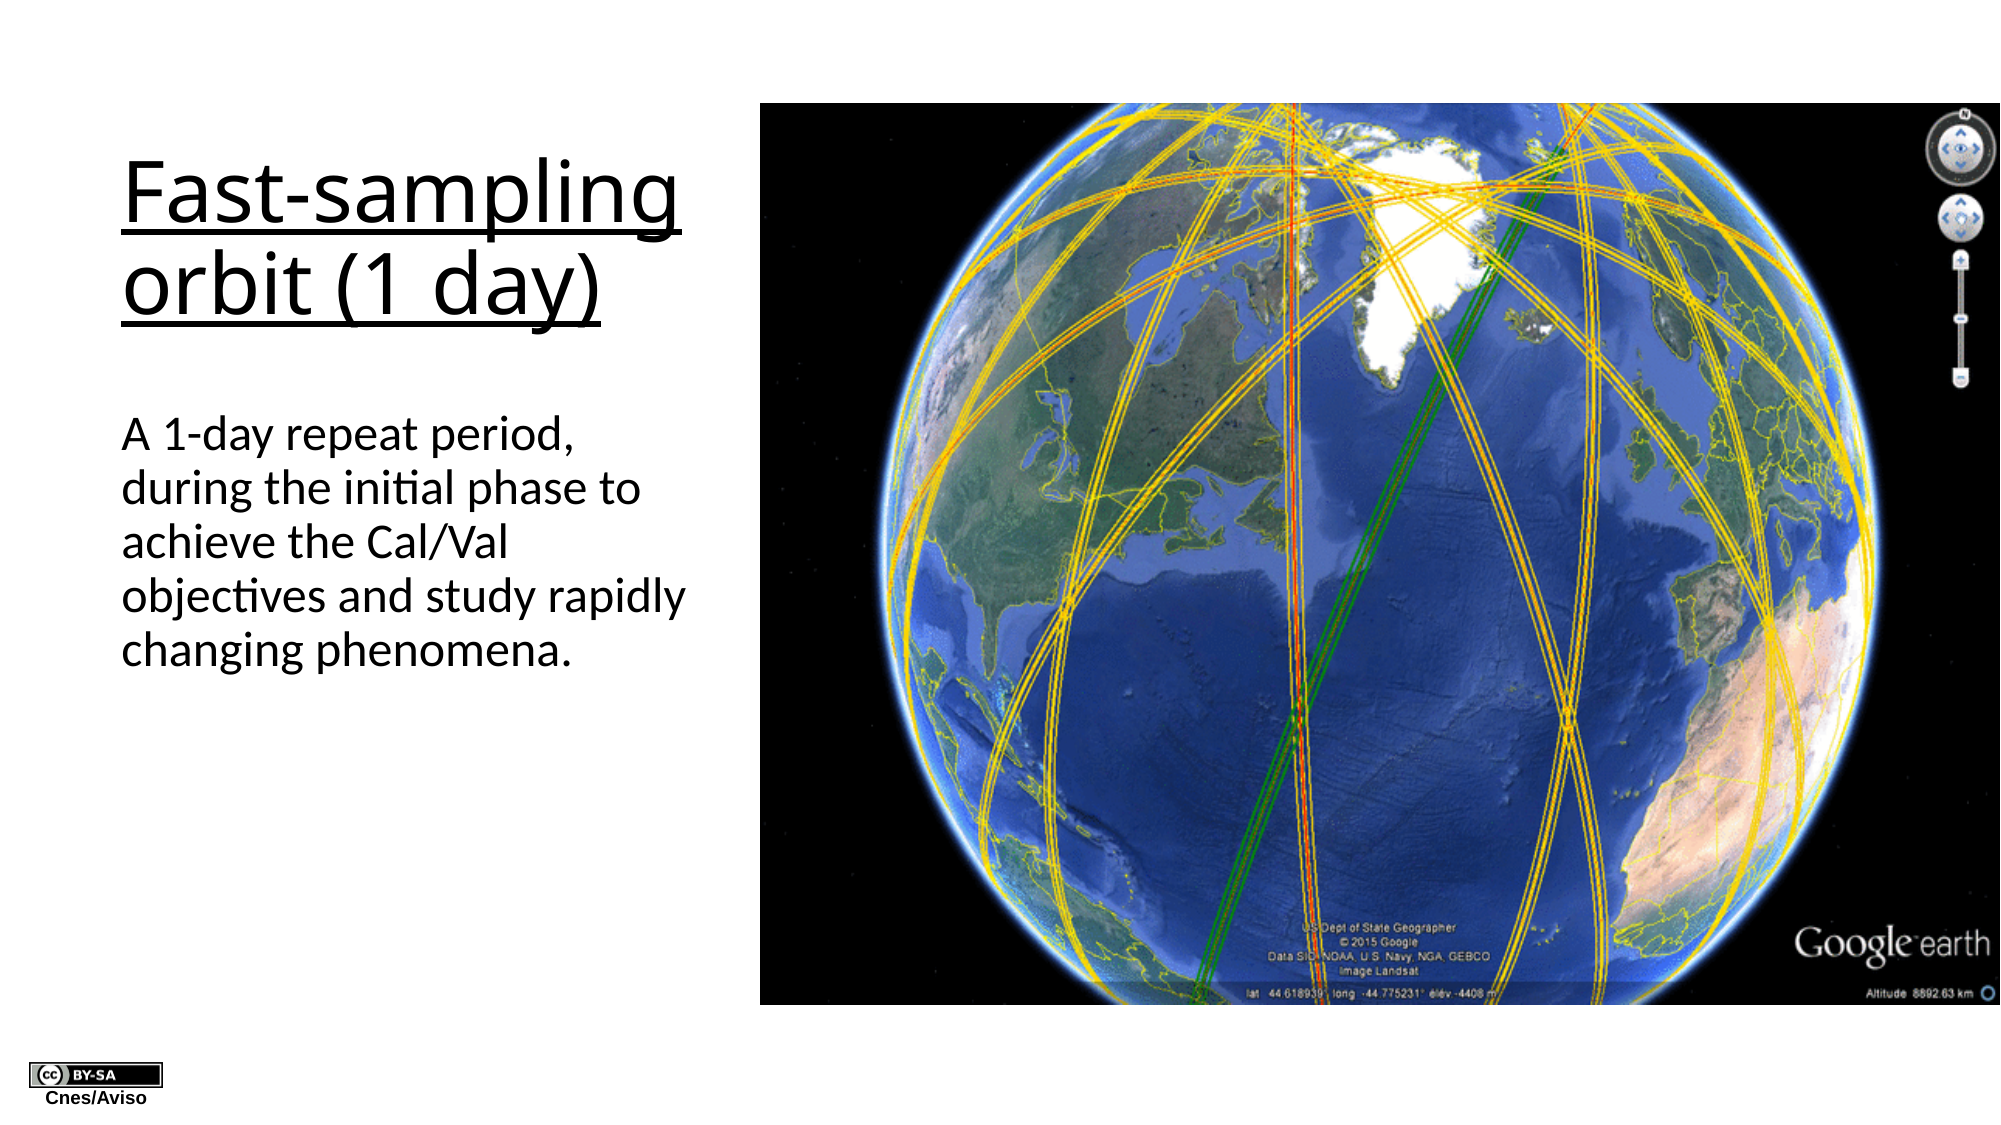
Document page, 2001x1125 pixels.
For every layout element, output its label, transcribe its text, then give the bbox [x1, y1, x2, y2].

picture [760, 103, 2000, 1005]
title Fast-sampling orbit (1 day) [106, 103, 706, 379]
list A 1-day repeat period, during the initial phase to achieve the Cal/Val objectives and study rapidly changing phenomena. [106, 399, 706, 1021]
picture [29, 1062, 163, 1088]
